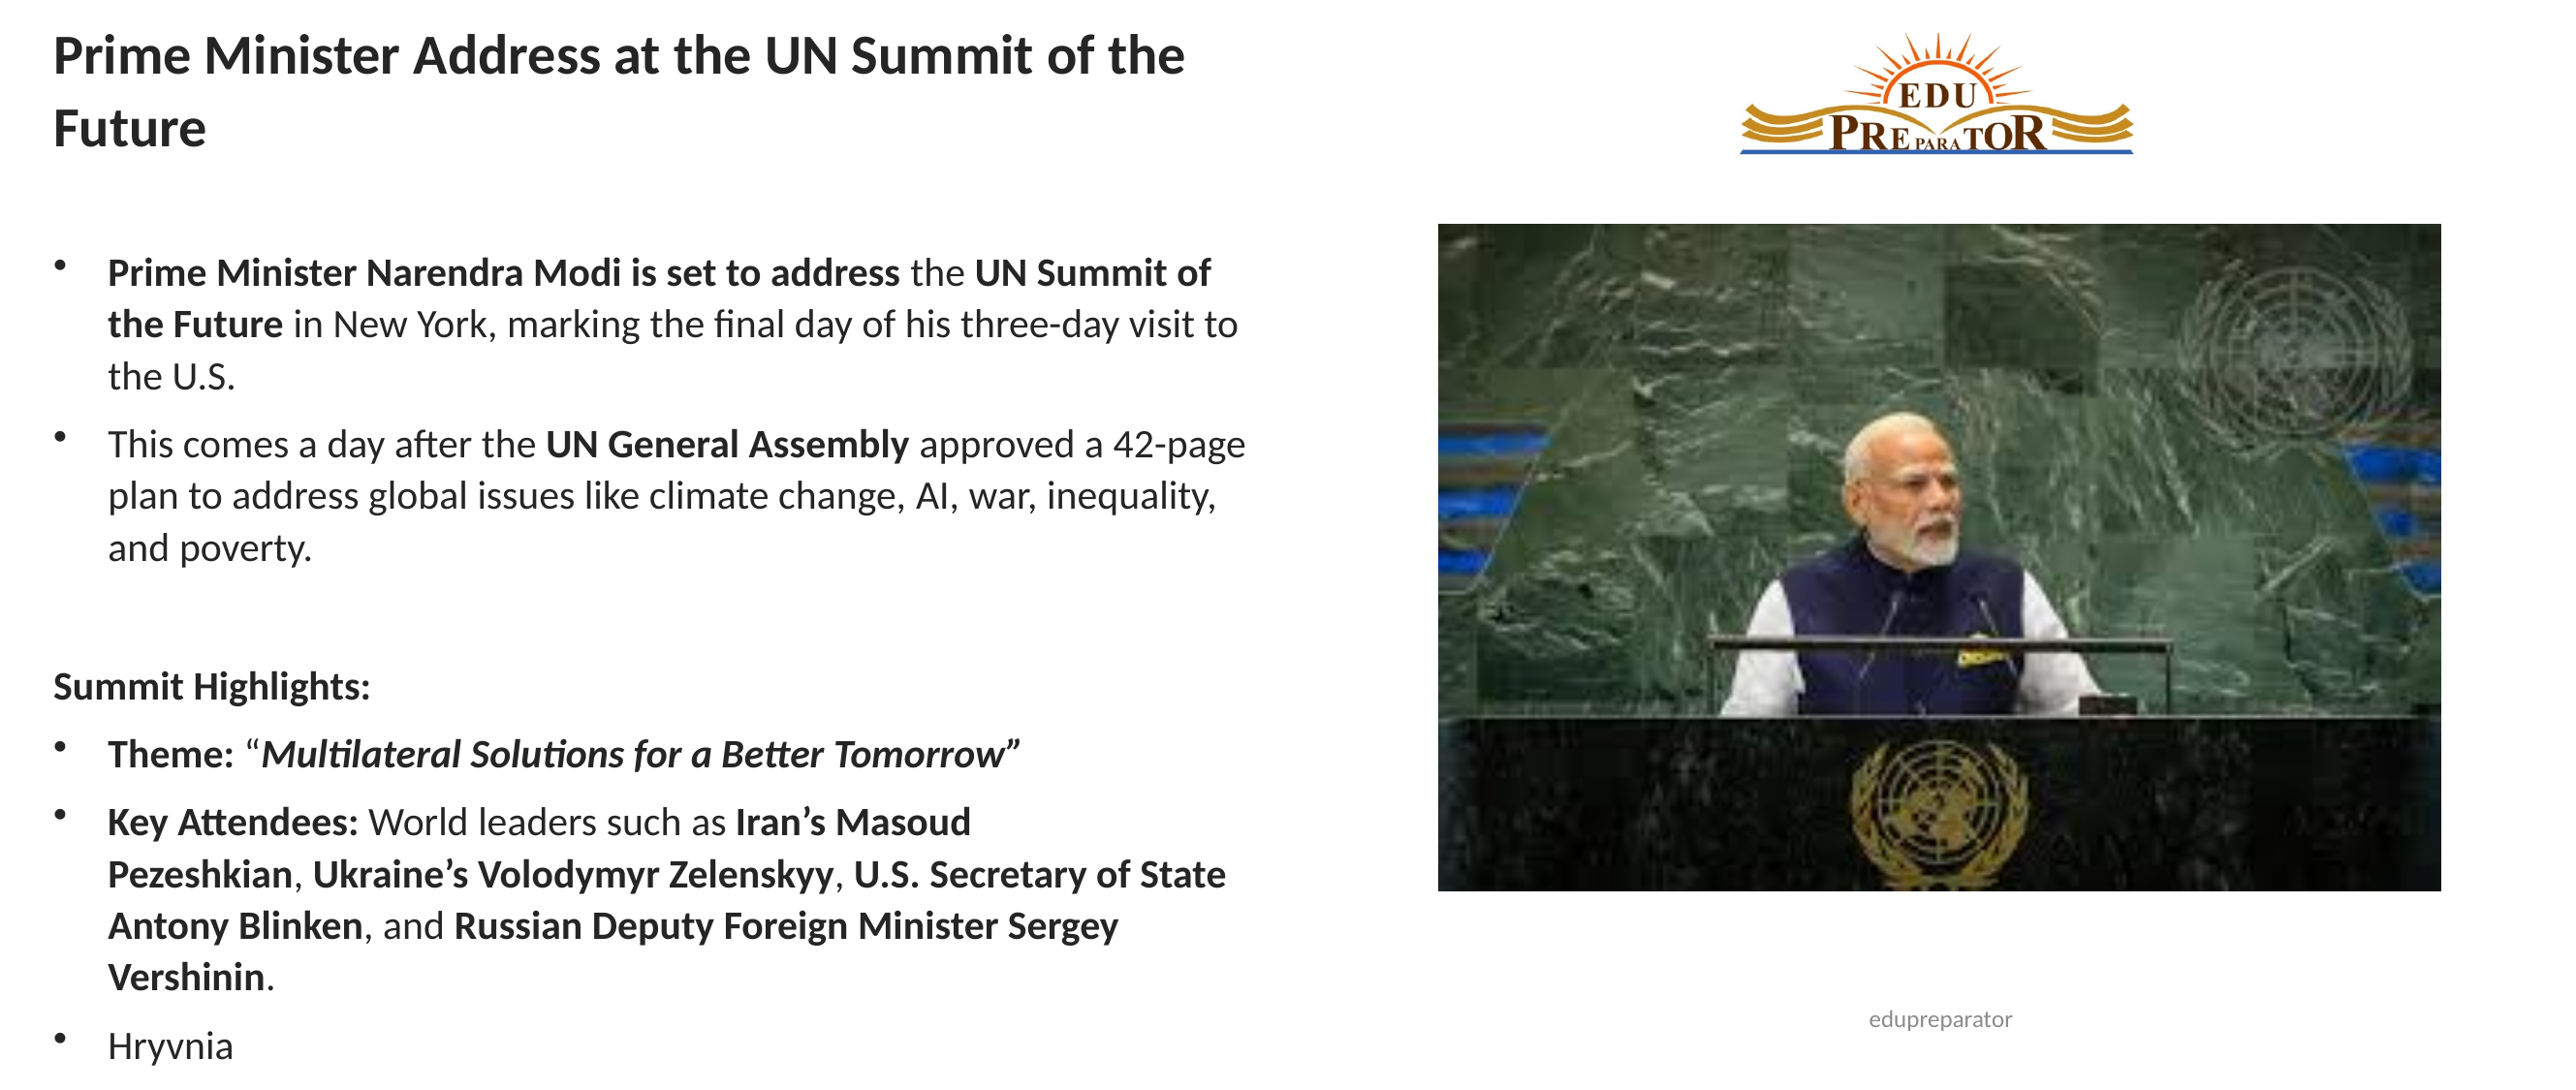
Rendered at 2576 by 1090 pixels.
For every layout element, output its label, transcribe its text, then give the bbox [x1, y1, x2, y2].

footer edupreparator [1711, 996, 2172, 1041]
picture [1438, 224, 2441, 891]
picture [1704, 33, 2176, 161]
text_box Prime Minister Address at the UN Summit of the Future Prime Minister Narendra Modi is set to address the UN Summit of the Future in New York, marking the final day of his three-day visit to the U.S. This comes a day after the UN General Assembly approved a 42-page plan to address global issues like climate change, AI, war, inequality, and poverty. Summit Highlights: Theme: “Multilateral Solutions for a Better Tomorrow” Key Attendees: World leaders such as Iran’s Masoud Pezeshkian, Ukraine’s Volodymyr Zelenskyy, U.S. Secretary of State Antony Blinken, and Russian Deputy Foreign Minister Sergey Vershinin. Hryvnia [39, 6, 1279, 1074]
